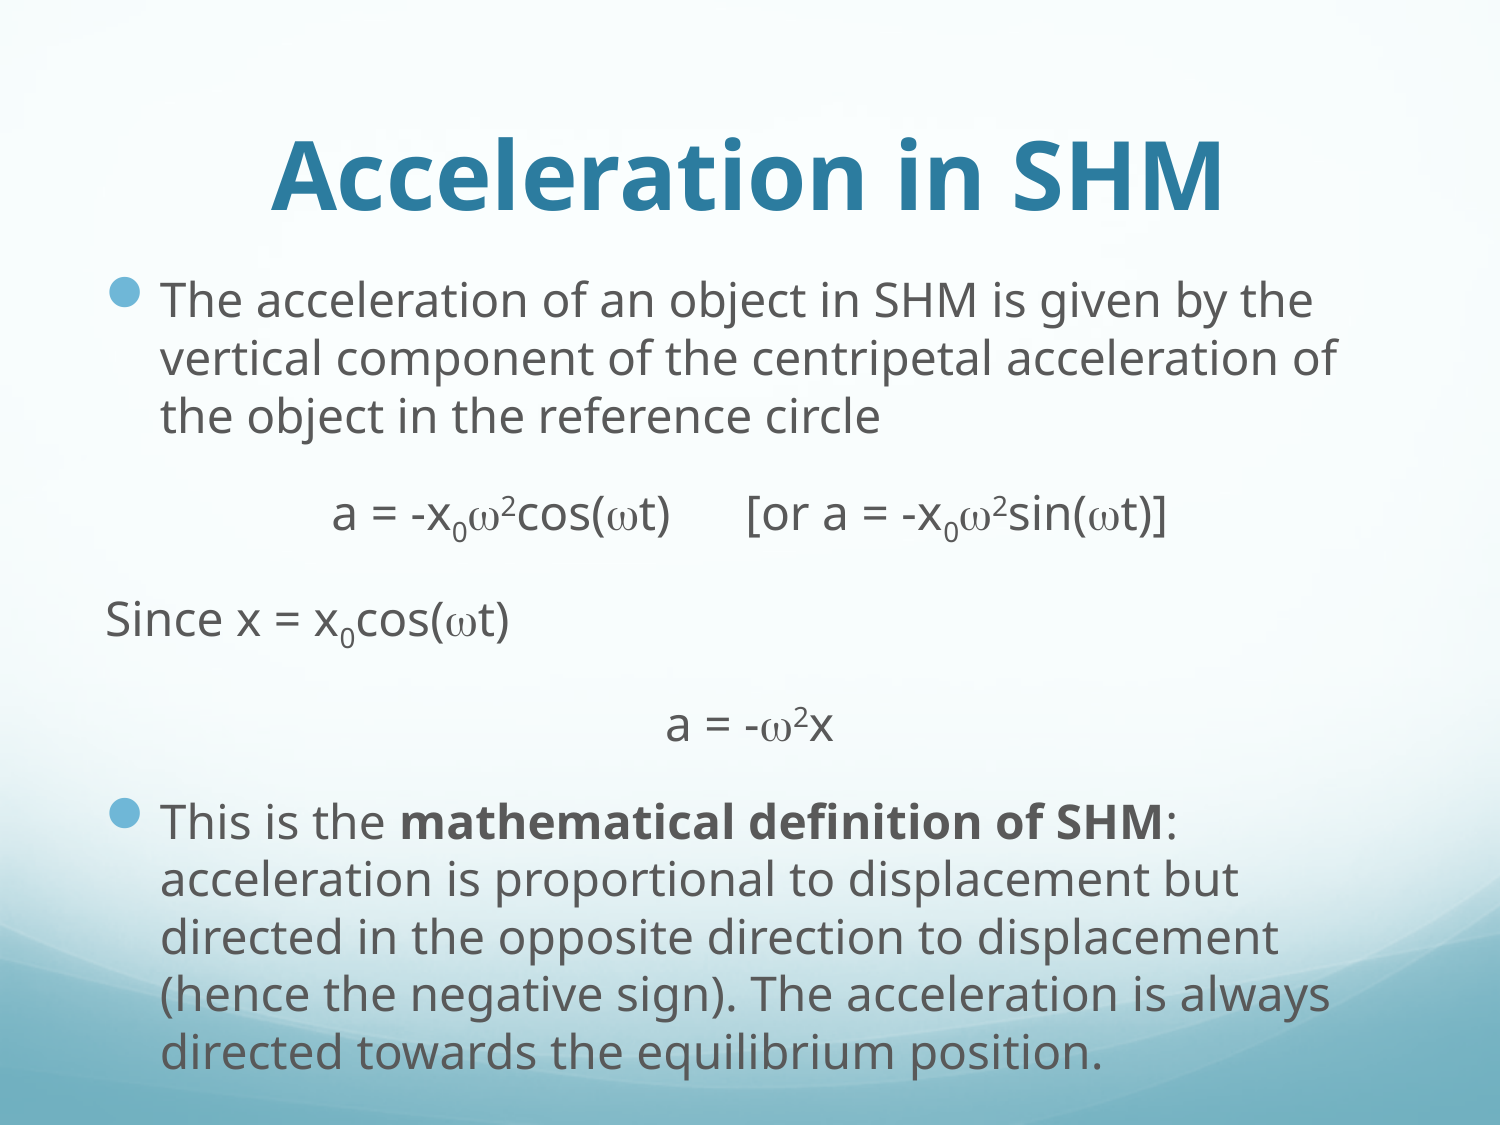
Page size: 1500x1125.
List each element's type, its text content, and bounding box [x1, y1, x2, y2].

title Acceleration in SHM [90, 17, 1410, 237]
list The acceleration of an object in SHM is given by the vertical component of the centripetal acceleration of the object in the reference circle a = -x0w2cos(wt) [or a = -x0w2sin(wt)] Since x = x0cos(wt) a = -w2x This is the mathematical definition of SHM: acceleration is proportional to displacement but directed in the opposite direction to displacement (hence the negative sign). The acceleration is always directed towards the equilibrium position. [90, 262, 1410, 1090]
